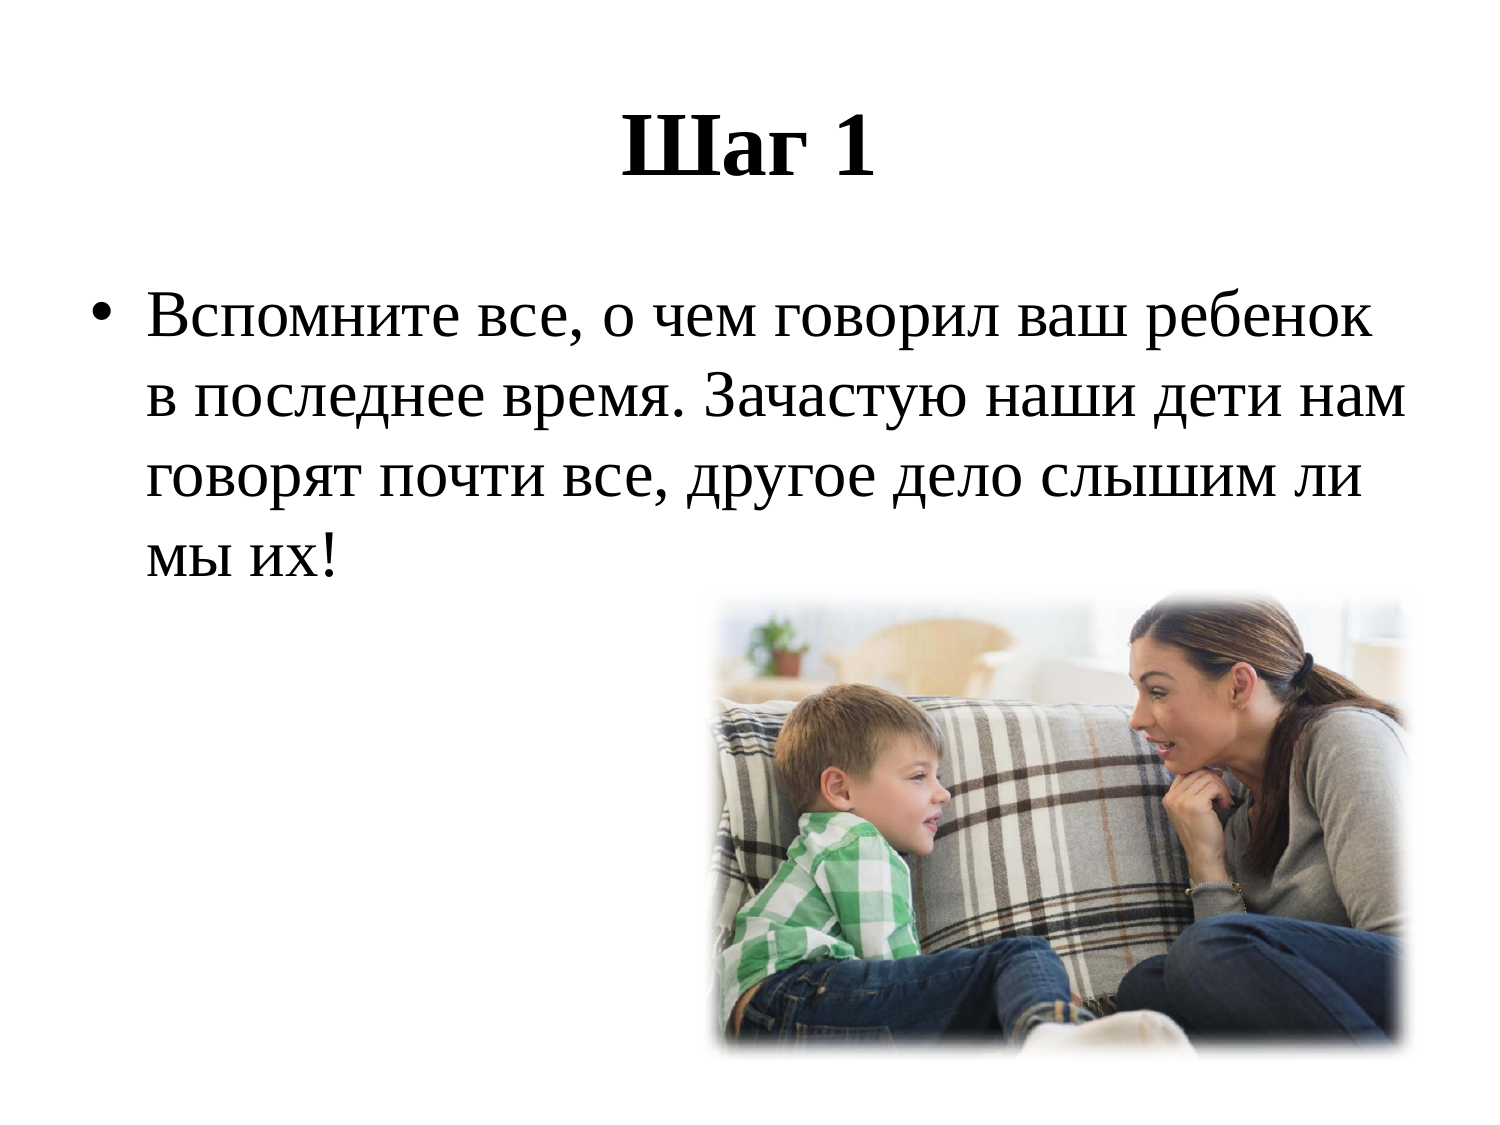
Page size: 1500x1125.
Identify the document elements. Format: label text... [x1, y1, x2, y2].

list Вспомните все, о чем говорил ваш ребенок в последнее время. Зачастую наши дети нам говорят почти все, другое дело слышим ли мы их! [75, 262, 1425, 1005]
picture [702, 585, 1418, 1063]
title Шаг 1 [75, 45, 1425, 233]
